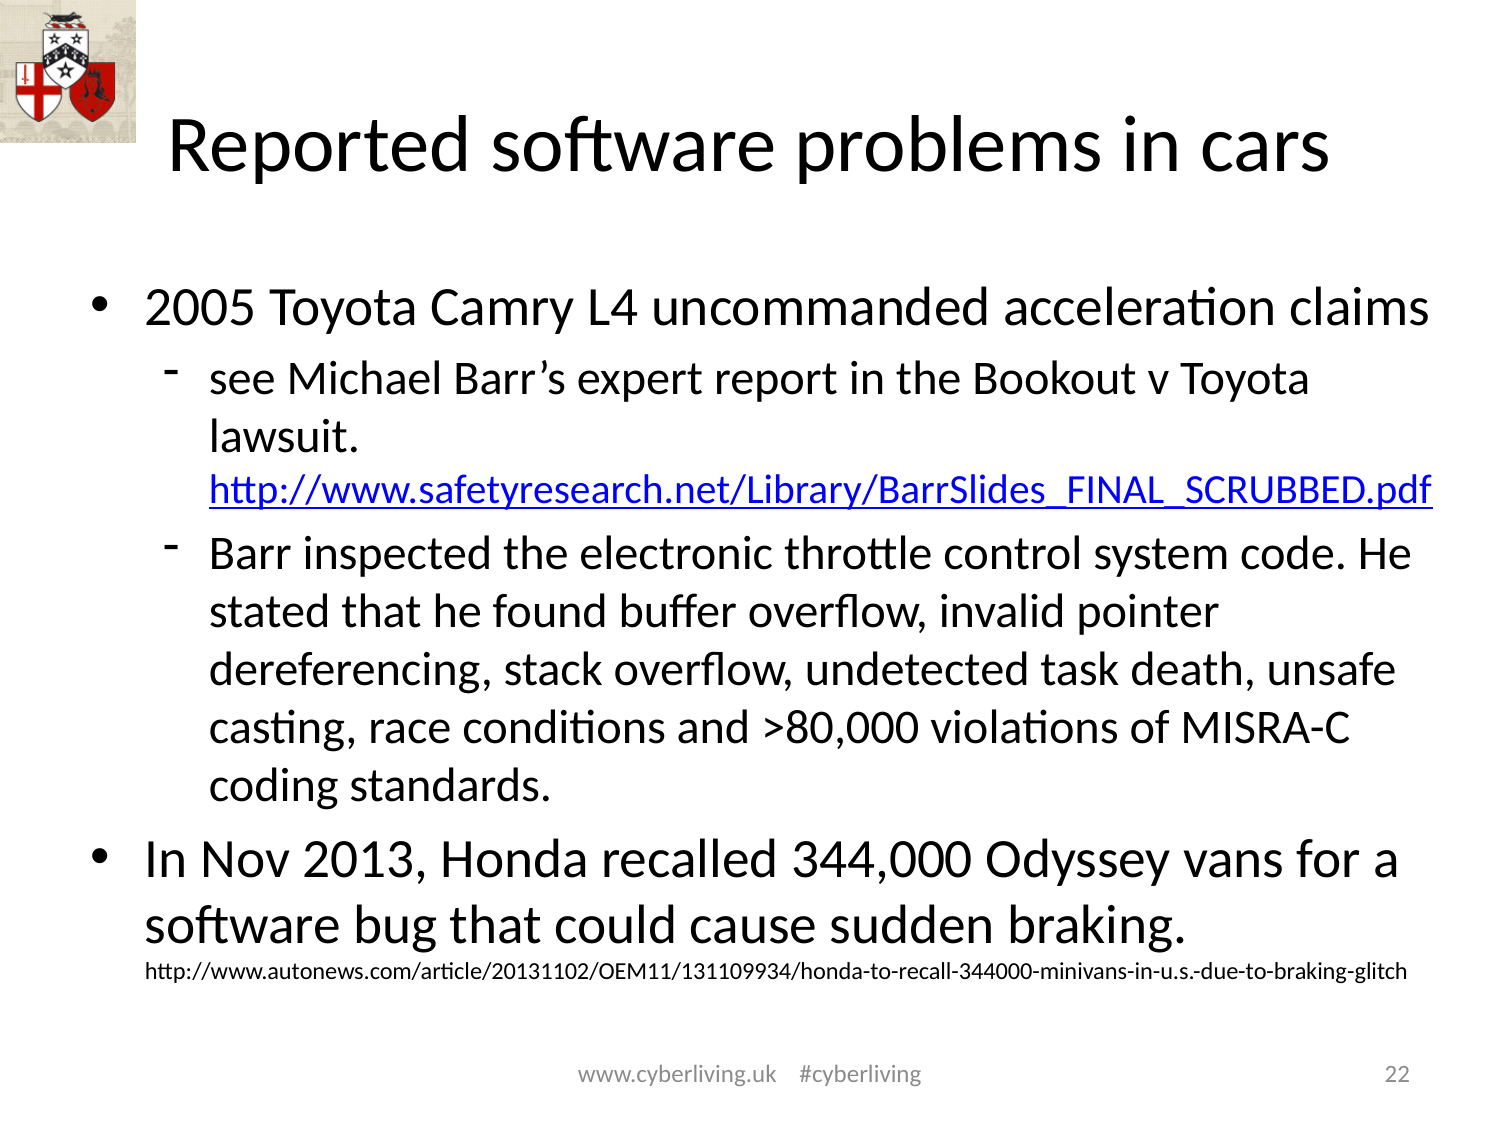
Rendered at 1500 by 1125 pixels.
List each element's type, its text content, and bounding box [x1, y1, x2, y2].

footer www.cyberliving.uk #cyberliving [512, 1042, 988, 1103]
slide_number 22 [1074, 1042, 1425, 1103]
picture [0, 0, 136, 143]
list 2005 Toyota Camry L4 uncommanded acceleration claims see Michael Barr’s expert report in the Bookout v Toyota lawsuit. http://www.safetyresearch.net/Library/BarrSlides_FINAL_SCRUBBED.pdf Barr inspected the electronic throttle control system code. He stated that he found buffer overflow, invalid pointer dereferencing, stack overflow, undetected task death, unsafe casting, race conditions and >80,000 violations of MISRA-C coding standards. In Nov 2013, Honda recalled 344,000 Odyssey vans for a software bug that could cause sudden braking. http://www.autonews.com/article/20131102/OEM11/131109934/honda-to-recall-344000-minivans-in-u.s.-due-to-braking-glitch [75, 262, 1464, 1043]
title Reported software problems in cars [75, 45, 1425, 233]
